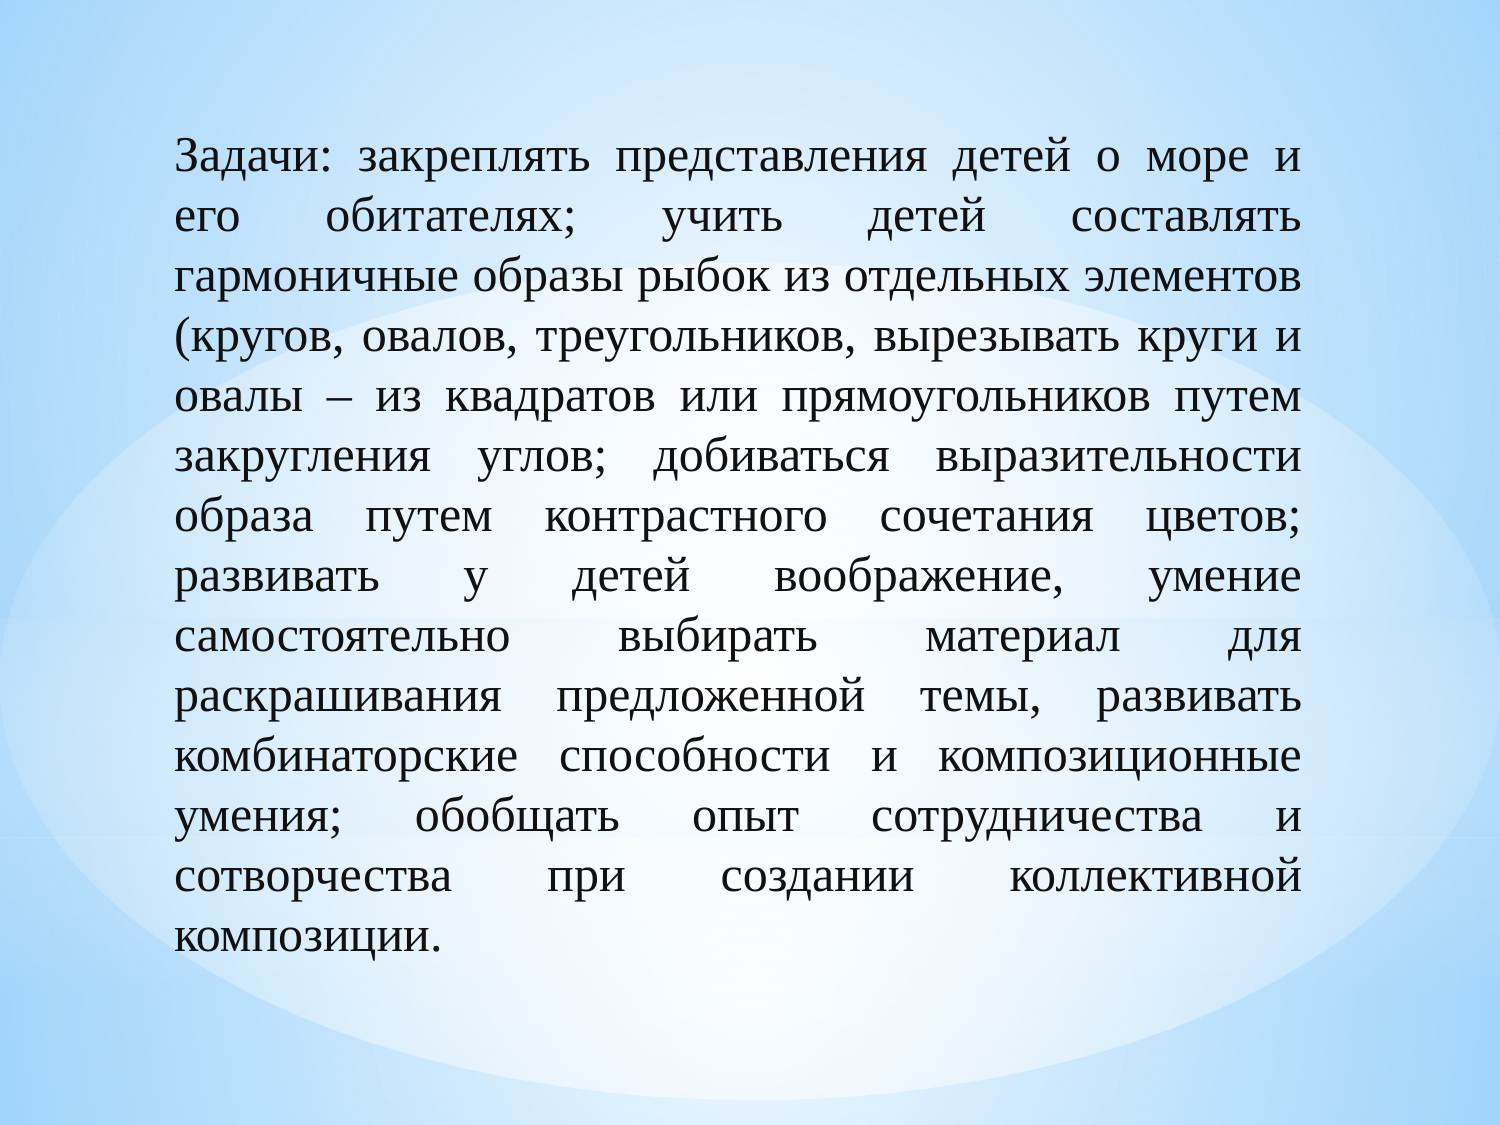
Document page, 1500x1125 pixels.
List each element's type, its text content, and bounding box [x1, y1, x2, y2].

text_box Задачи: закреплять представления детей о море и его обитателях; учить детей составлять гармоничные образы рыбок из отдельных элементов (кругов, овалов, треугольников, вырезывать круги и овалы – из квадратов или прямоугольников путем закругления углов; добиваться выразительности образа путем контрастного сочетания цветов; развивать у детей воображение, умение самостоятельно выбирать материал для раскрашивания предложенной темы, развивать комбинаторские способности и композиционные умения; обобщать опыт сотрудничества и сотворчества при создании коллективной композиции. [159, 113, 1317, 969]
